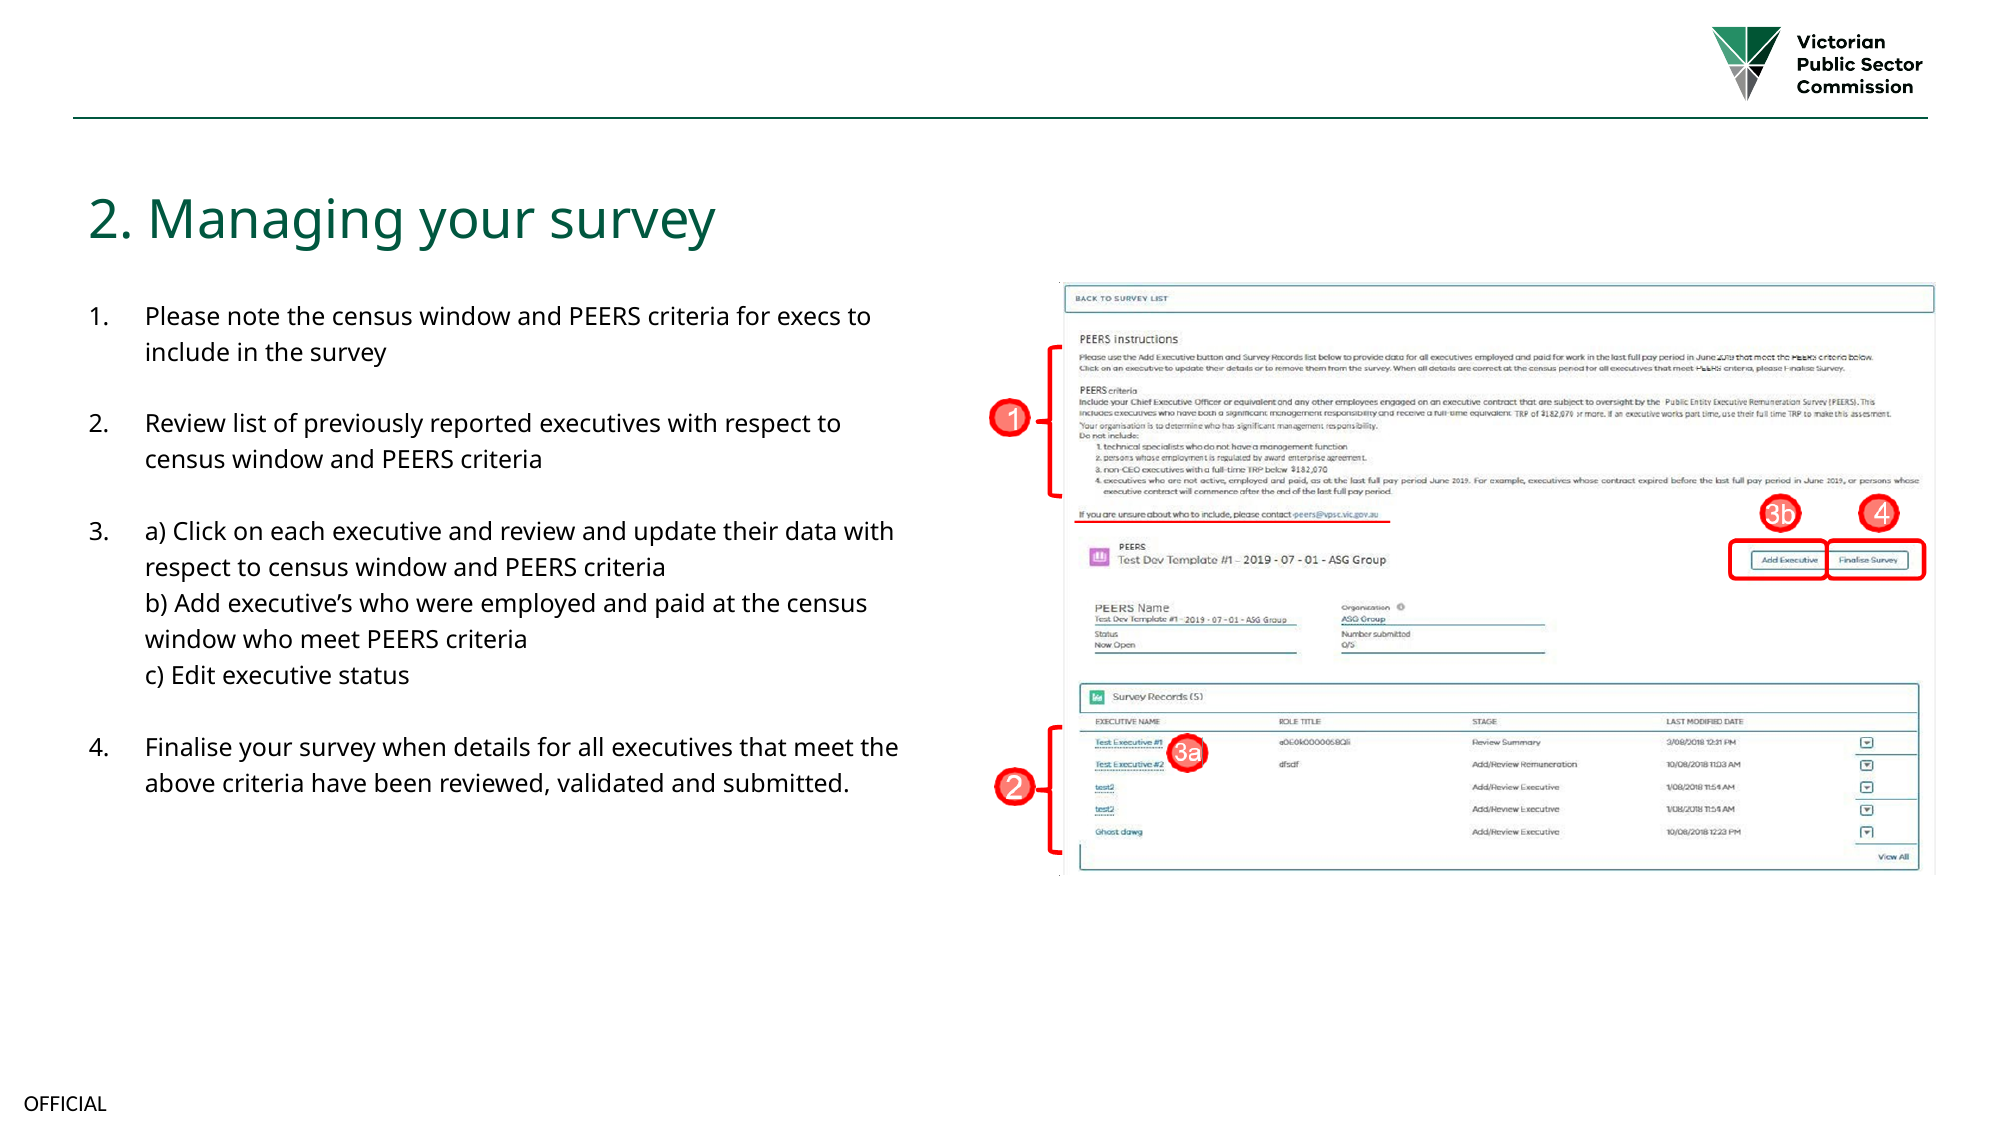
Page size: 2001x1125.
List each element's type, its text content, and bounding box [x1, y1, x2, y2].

title 2. Managing your survey [73, 134, 1928, 287]
list Please note the census window and PEERS criteria for execs to include in the survey Review list of previously reported executives with respect to census window and PEERS criteria a) Click on each executive and review and update their data with respect to census window and PEERS criteria b) Add executive’s who were employed and paid at the census window who meet PEERS criteria c) Edit executive status Finalise your survey when details for all executives that meet the above criteria have been reviewed, validated and submitted. [73, 286, 929, 1064]
picture [1676, 0, 1958, 135]
picture [971, 268, 1947, 881]
